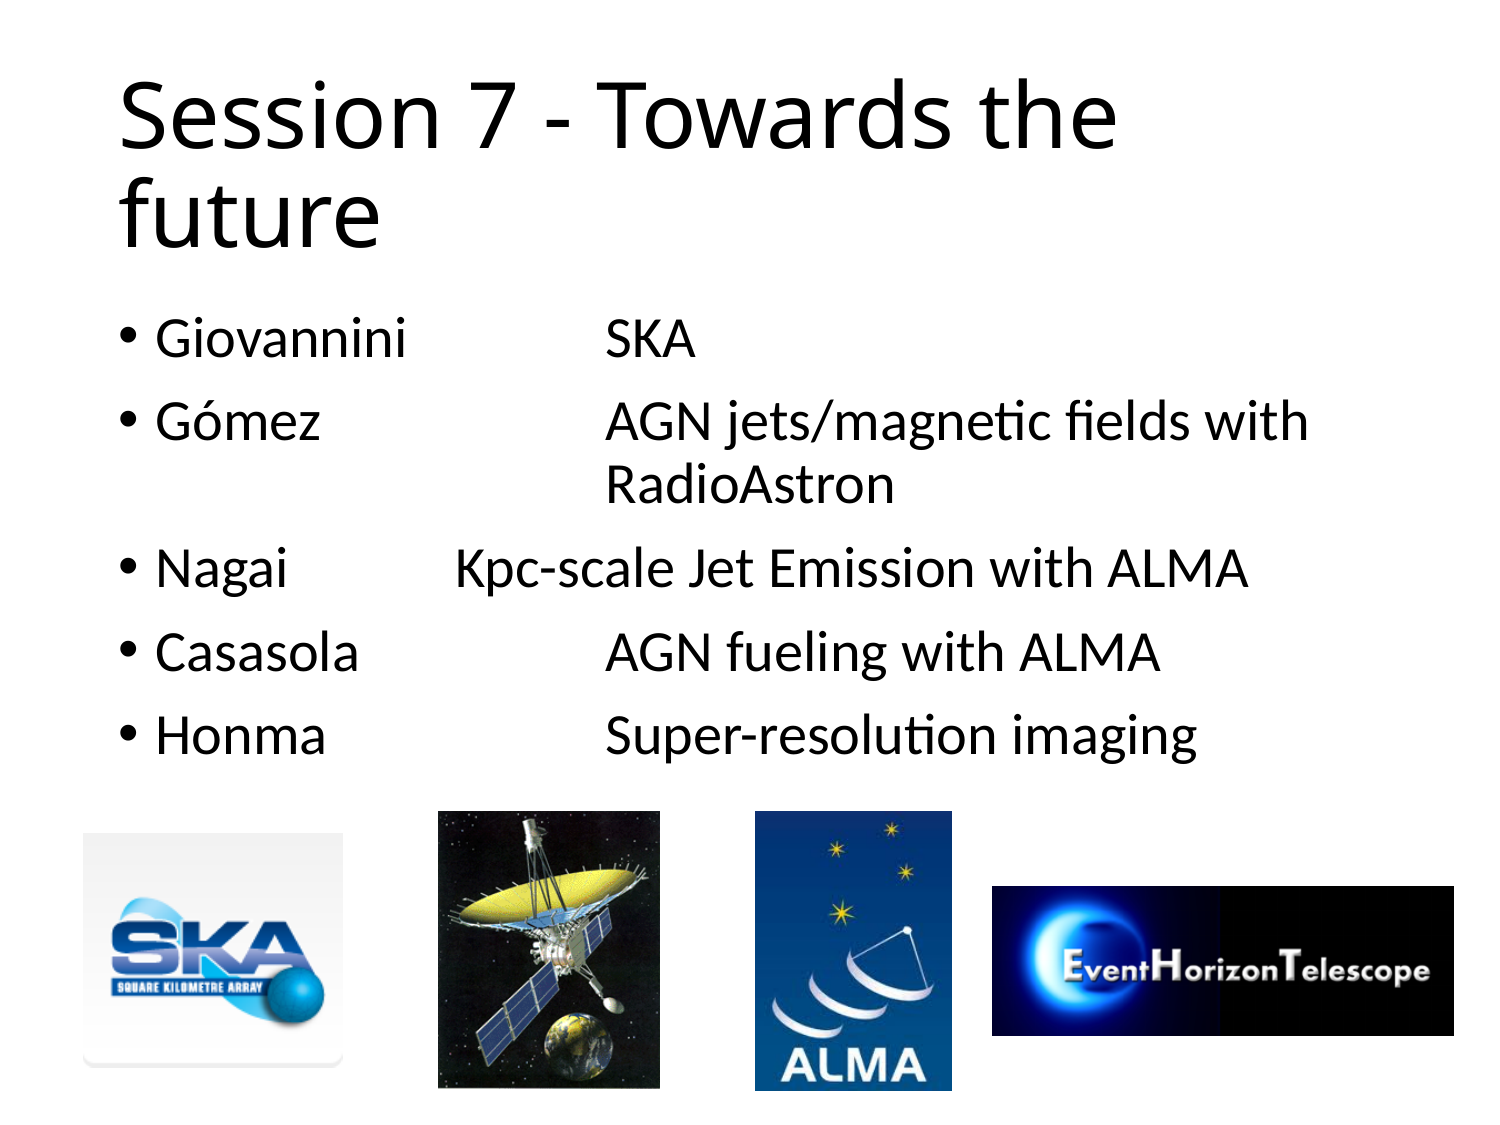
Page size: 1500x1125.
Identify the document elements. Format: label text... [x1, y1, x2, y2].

picture [83, 833, 343, 1069]
picture [992, 886, 1454, 1036]
title Session 7 - Towards the future [103, 59, 1397, 278]
picture [754, 811, 952, 1091]
list Giovannini SKA Gómez AGN jets/magnetic fields with RadioAstron Nagai Kpc-scale Jet Emission with ALMA Casasola AGN fueling with ALMA Honma Super-resolution imaging [103, 299, 1397, 1014]
picture [438, 811, 660, 1089]
